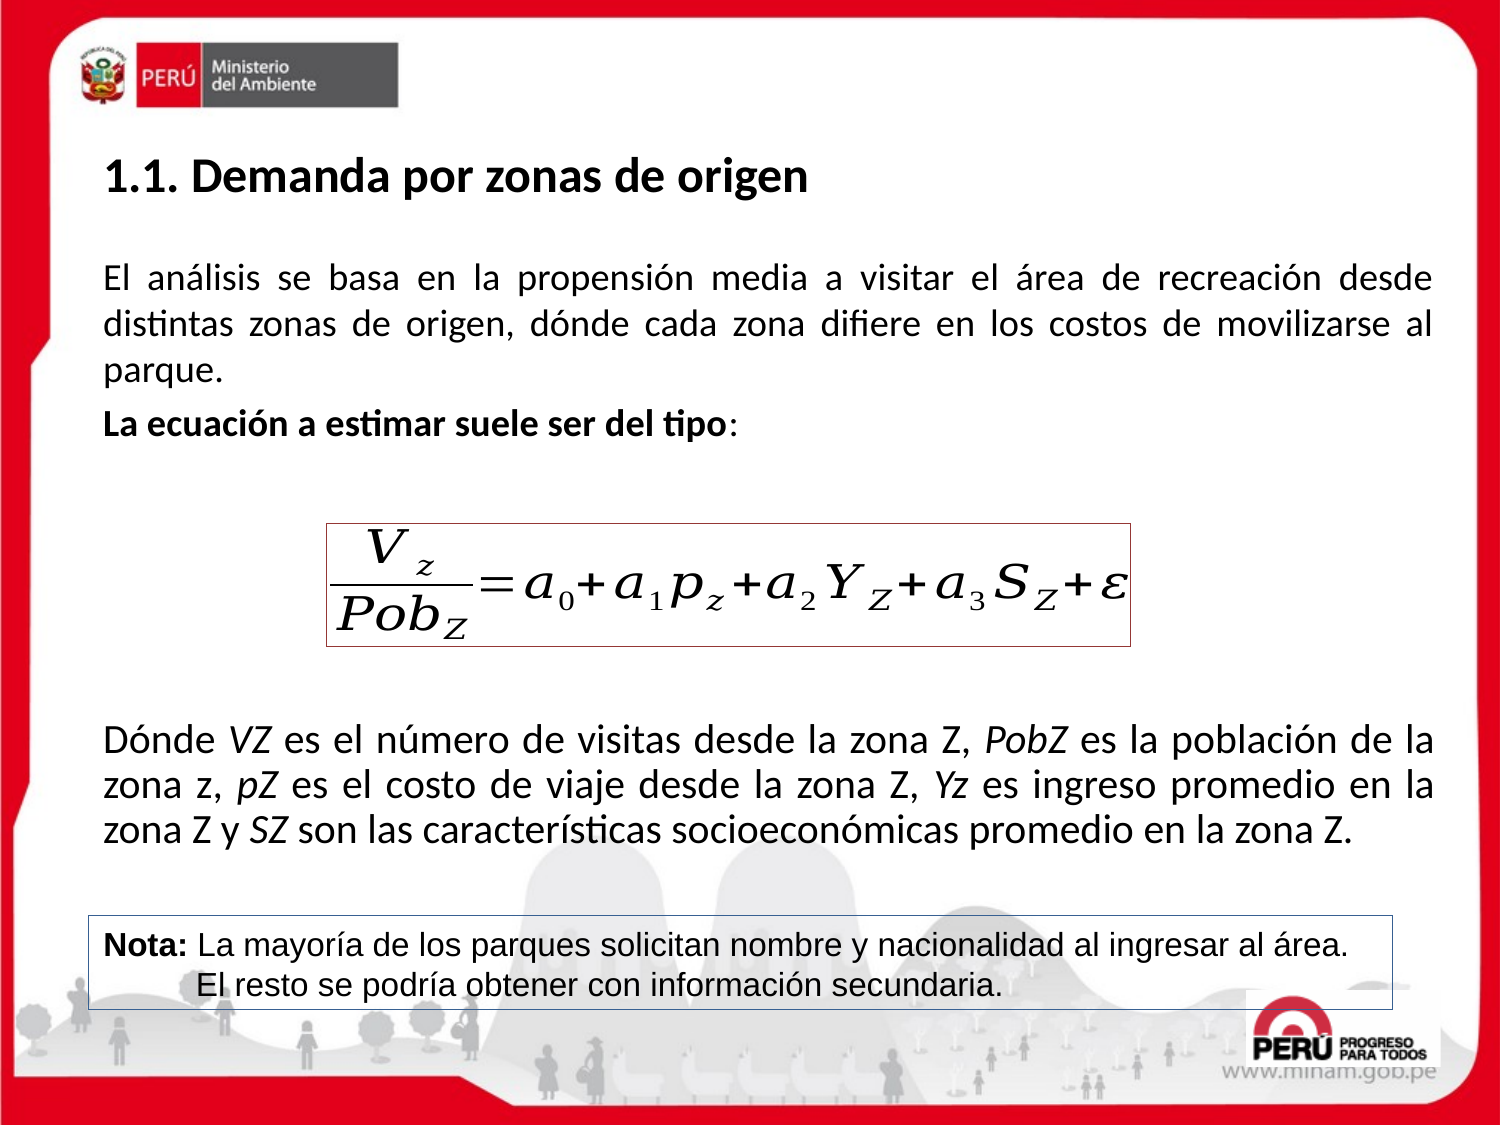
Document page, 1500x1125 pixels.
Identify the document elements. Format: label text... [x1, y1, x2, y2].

text_box Nota: La mayoría de los parques solicitan nombre y nacionalidad al ingresar al área. El resto se podría obtener con información secundaria. [88, 915, 1393, 1010]
text_box Dónde VZ es el número de visitas desde la zona Z, PobZ es la población de la zona z, pZ es el costo de viaje desde la zona Z, Yz es ingreso promedio en la zona Z y SZ son las características socioeconómicas promedio en la zona Z. [88, 710, 1451, 887]
picture [0, 0, 1500, 1125]
title 1.1. Demanda por zonas de origen [88, 100, 1053, 244]
list El análisis se basa en la propensión media a visitar el área de recreación desde distintas zonas de origen, dónde cada zona difiere en los costos de movilizarse al parque. La ecuación a estimar suele ser del tipo: [88, 244, 1451, 453]
